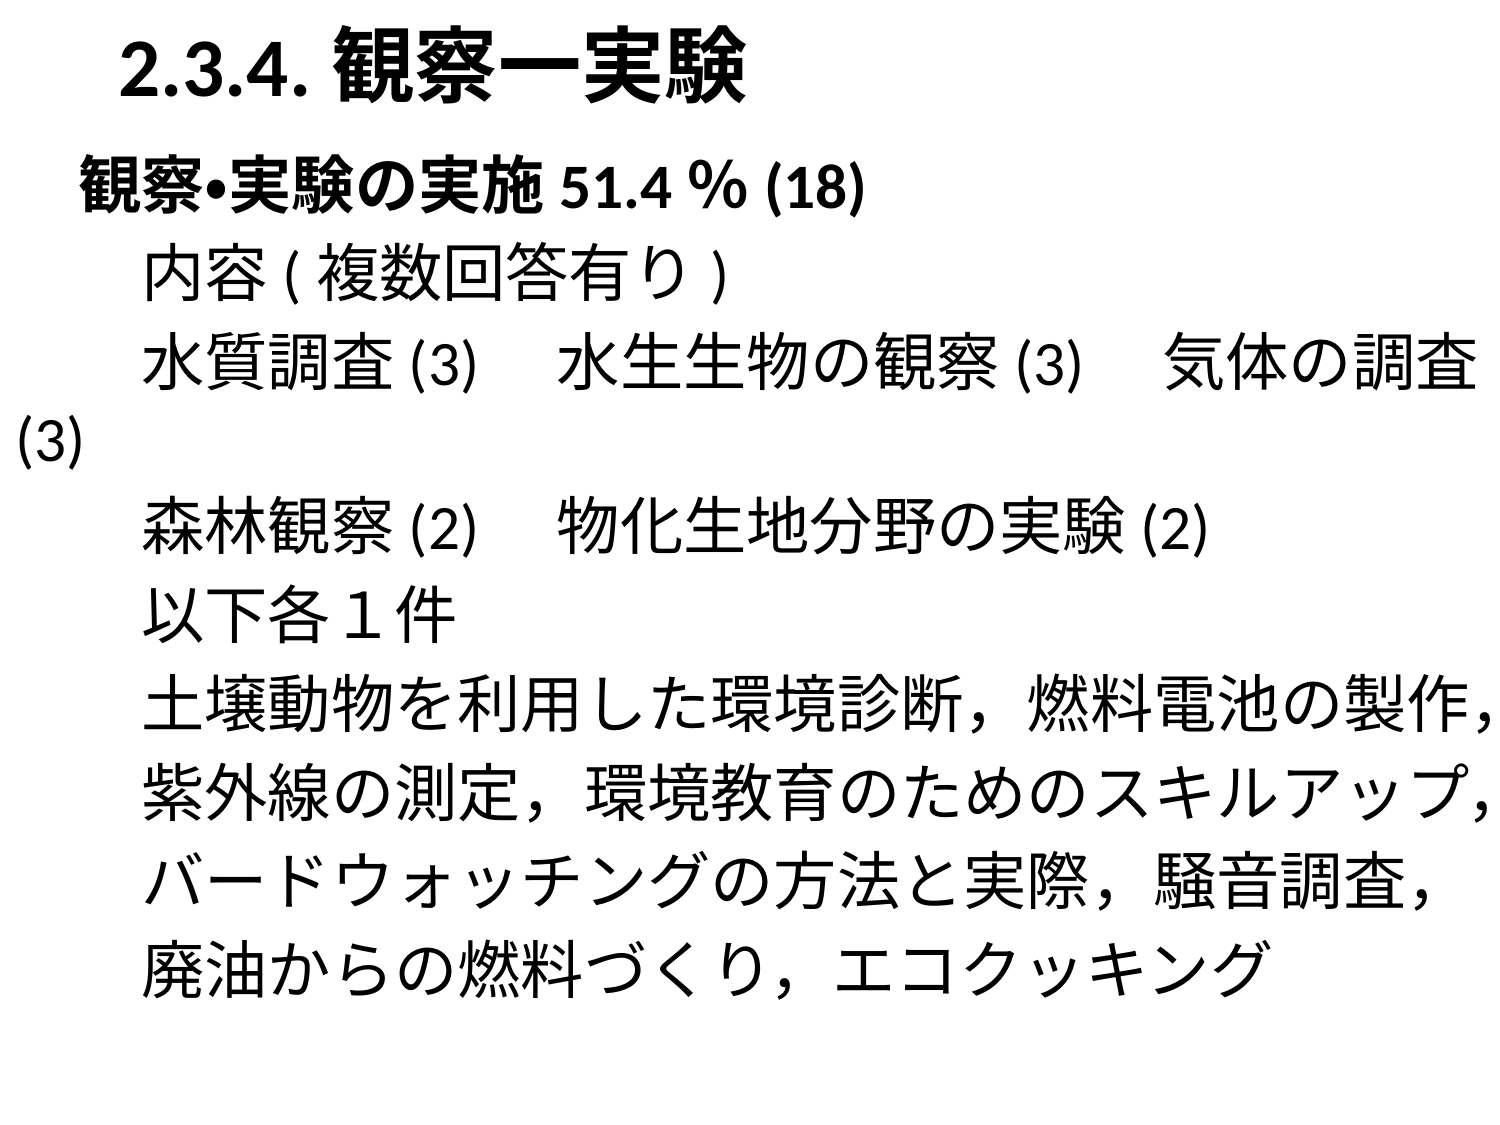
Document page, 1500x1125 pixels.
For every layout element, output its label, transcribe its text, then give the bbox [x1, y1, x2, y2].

title 2.3.4.観察一実験 [0, 0, 1500, 126]
list 観察・実験の実施51.4％(18) 内容(複数回答有り) 水質調査(3) 水生生物の観察(3) 気体の調査(3) 森林観察(2) 物化生地分野の実験(2) 以下各１件 土壌動物を利用した環境診断，燃料電池の製作， 紫外線の測定，環境教育のためのスキルアップ， バードウォッチングの方法と実際，騒音調査， 廃油からの燃料づくり，エコクッキング [0, 137, 1500, 1125]
